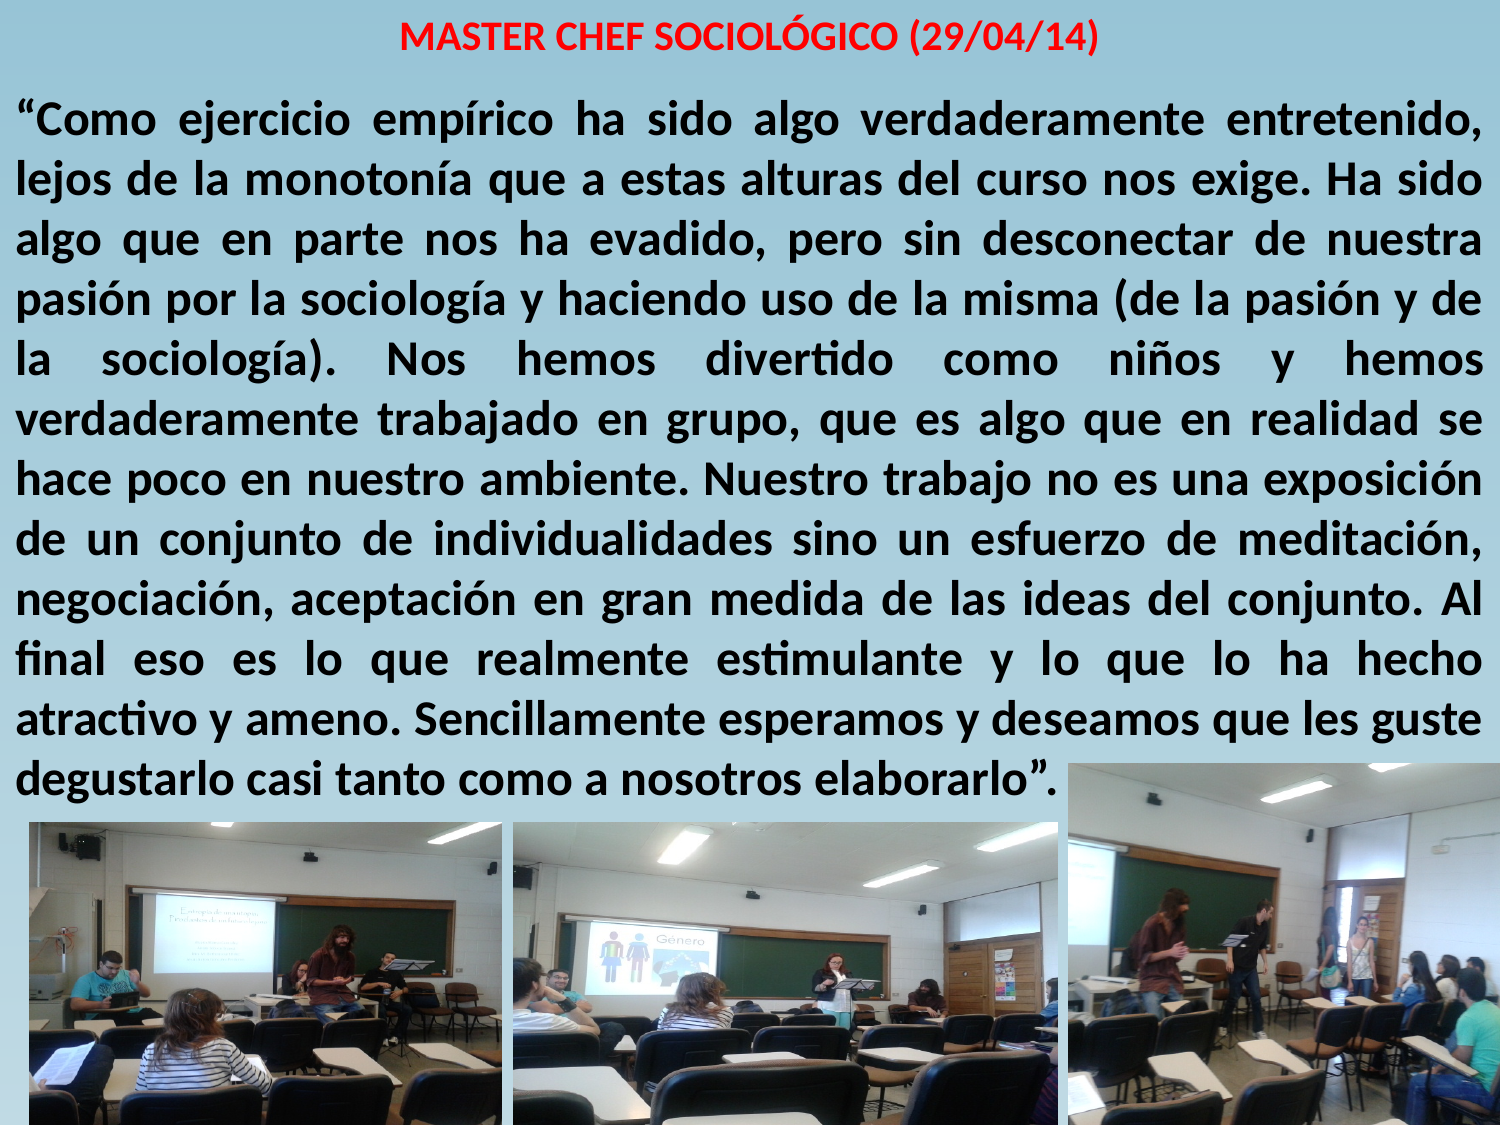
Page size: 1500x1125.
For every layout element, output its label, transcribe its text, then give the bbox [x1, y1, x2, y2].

picture [1068, 763, 1500, 1125]
subtitle “Como ejercicio empírico ha sido algo verdaderamente entretenido, lejos de la monotonía que a estas alturas del curso nos exige. Ha sido algo que en parte nos ha evadido, pero sin desconectar de nuestra pasión por la sociología y haciendo uso de la misma (de la pasión y de la sociología). Nos hemos divertido como niños y hemos verdaderamente trabajado en grupo, que es algo que en realidad se hace poco en nuestro ambiente. Nuestro trabajo no es una exposición de un conjunto de individualidades sino un esfuerzo de meditación, negociación, aceptación en gran medida de las ideas del conjunto. Al final eso es lo que realmente estimulante y lo que lo ha hecho atractivo y ameno. Sencillamente esperamos y deseamos que les guste degustarlo casi tanto como a nosotros elaborarlo”. [0, 78, 1500, 1125]
picture [29, 822, 503, 1125]
title MASTER CHEF SOCIOLÓGICO (29/04/14) [0, 0, 1500, 67]
picture [513, 822, 1058, 1125]
